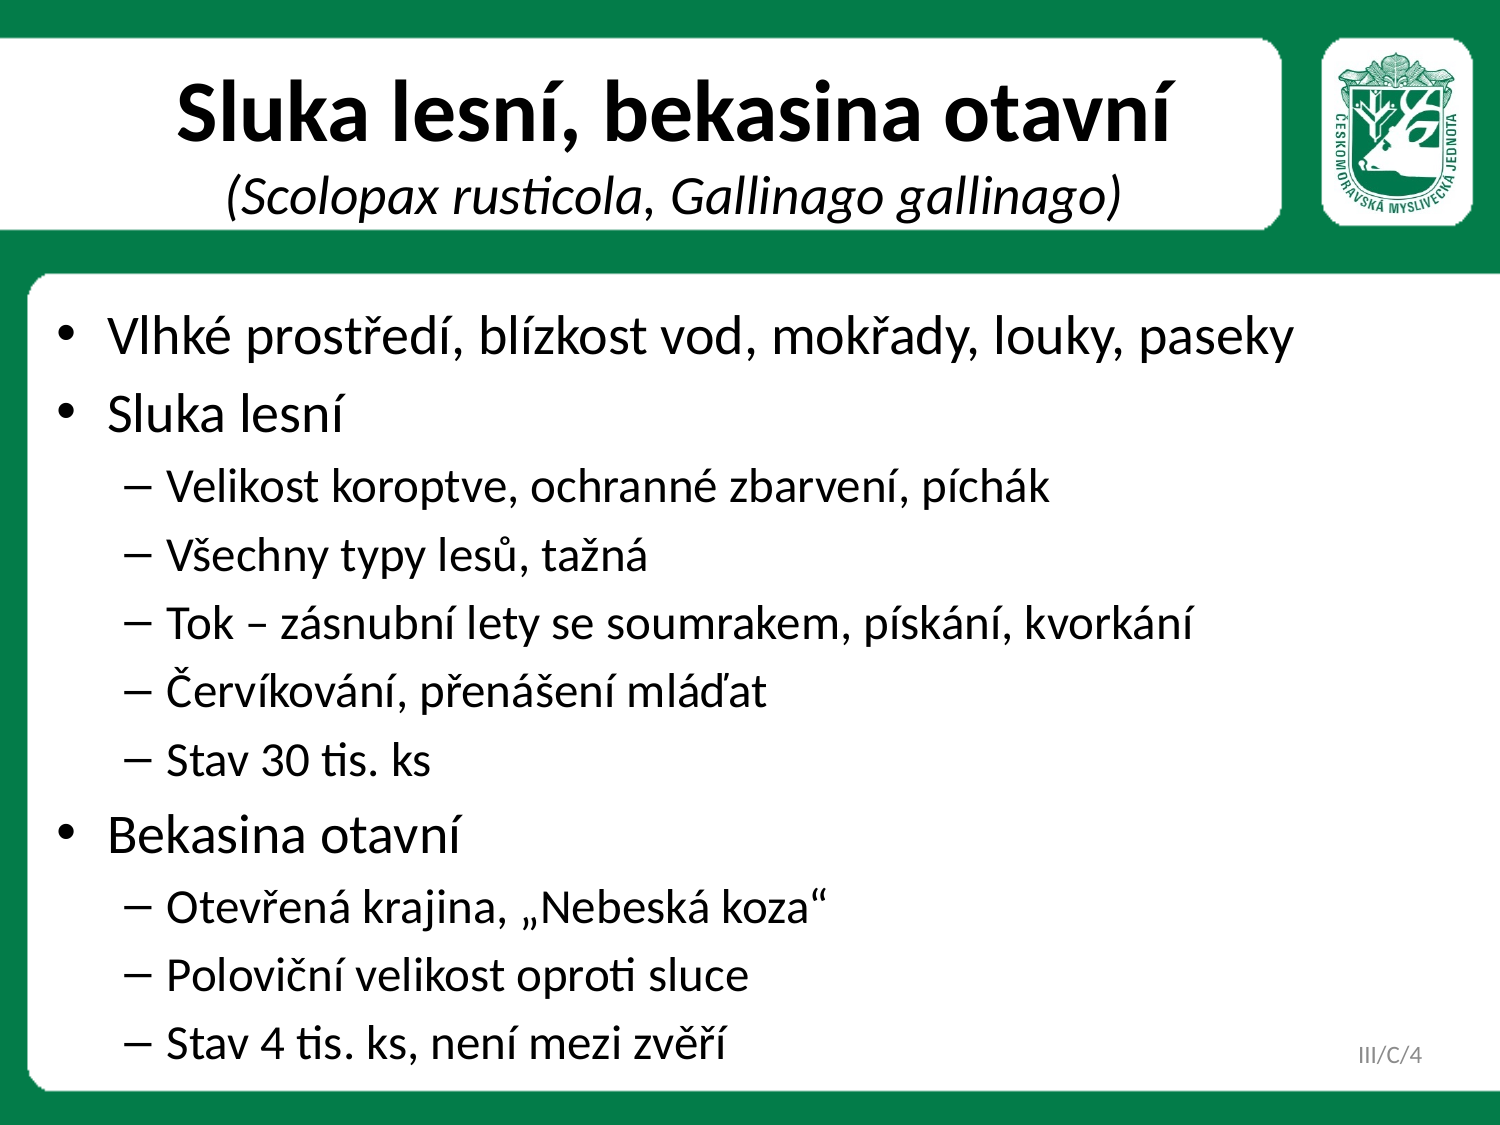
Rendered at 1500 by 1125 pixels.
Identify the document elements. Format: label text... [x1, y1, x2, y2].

picture [0, 0, 1500, 1125]
footer III/C/4 [1283, 1023, 1498, 1084]
title Sluka lesní, bekasina otavní (Scolopax rusticola, Gallinago gallinago) [0, 46, 1350, 234]
list Vlhké prostředí, blízkost vod, mokřady, louky, paseky Sluka lesní Velikost koroptve, ochranné zbarvení, píchák Všechny typy lesů, tažná Tok – zásnubní lety se soumrakem, pískání, kvorkání Červíkování, přenášení mláďat Stav 30 tis. ks Bekasina otavní Otevřená krajina, „Nebeská koza“ Poloviční velikost oproti sluce Stav 4 tis. ks, není mezi zvěří [41, 290, 1459, 1084]
